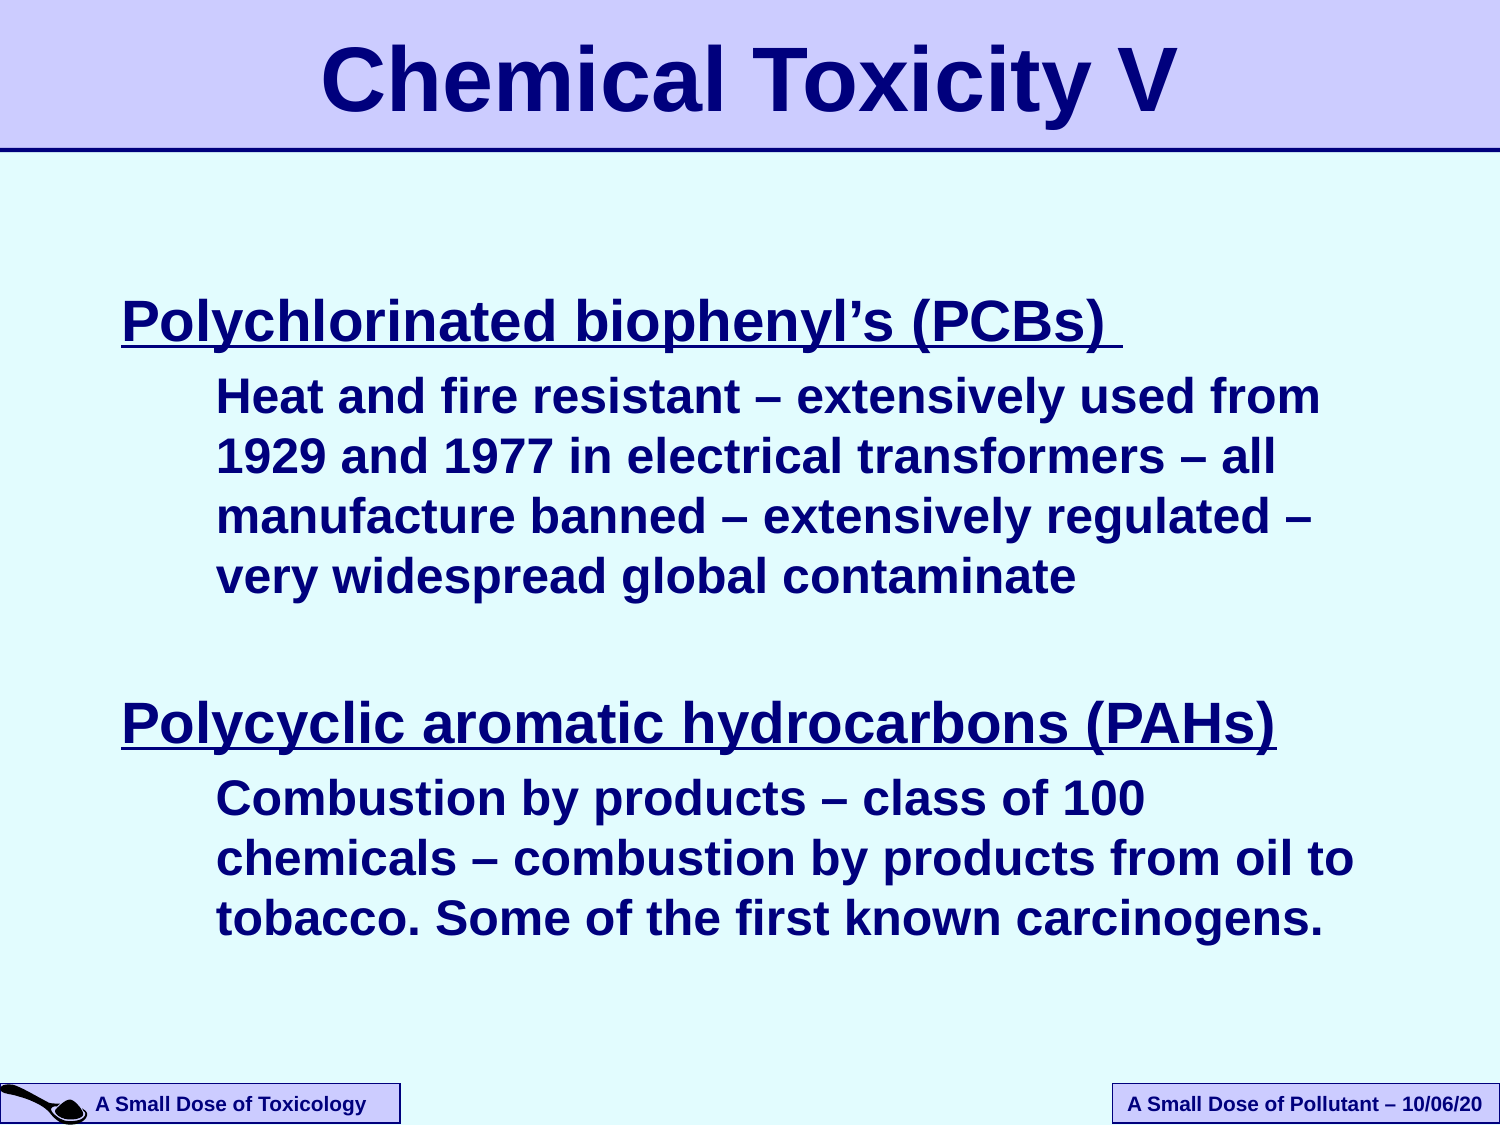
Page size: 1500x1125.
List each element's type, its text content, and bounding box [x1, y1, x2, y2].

list Polychlorinated biophenyl’s (PCBs) Heat and fire resistant – extensively used from 1929 and 1977 in electrical transformers – all manufacture banned – extensively regulated – very widespread global contaminate Polycyclic aromatic hydrocarbons (PAHs) Combustion by products – class of 100 chemicals – combustion by products from oil to tobacco. Some of the first known carcinogens. [106, 276, 1394, 953]
title Chemical Toxicity V [112, 12, 1388, 137]
